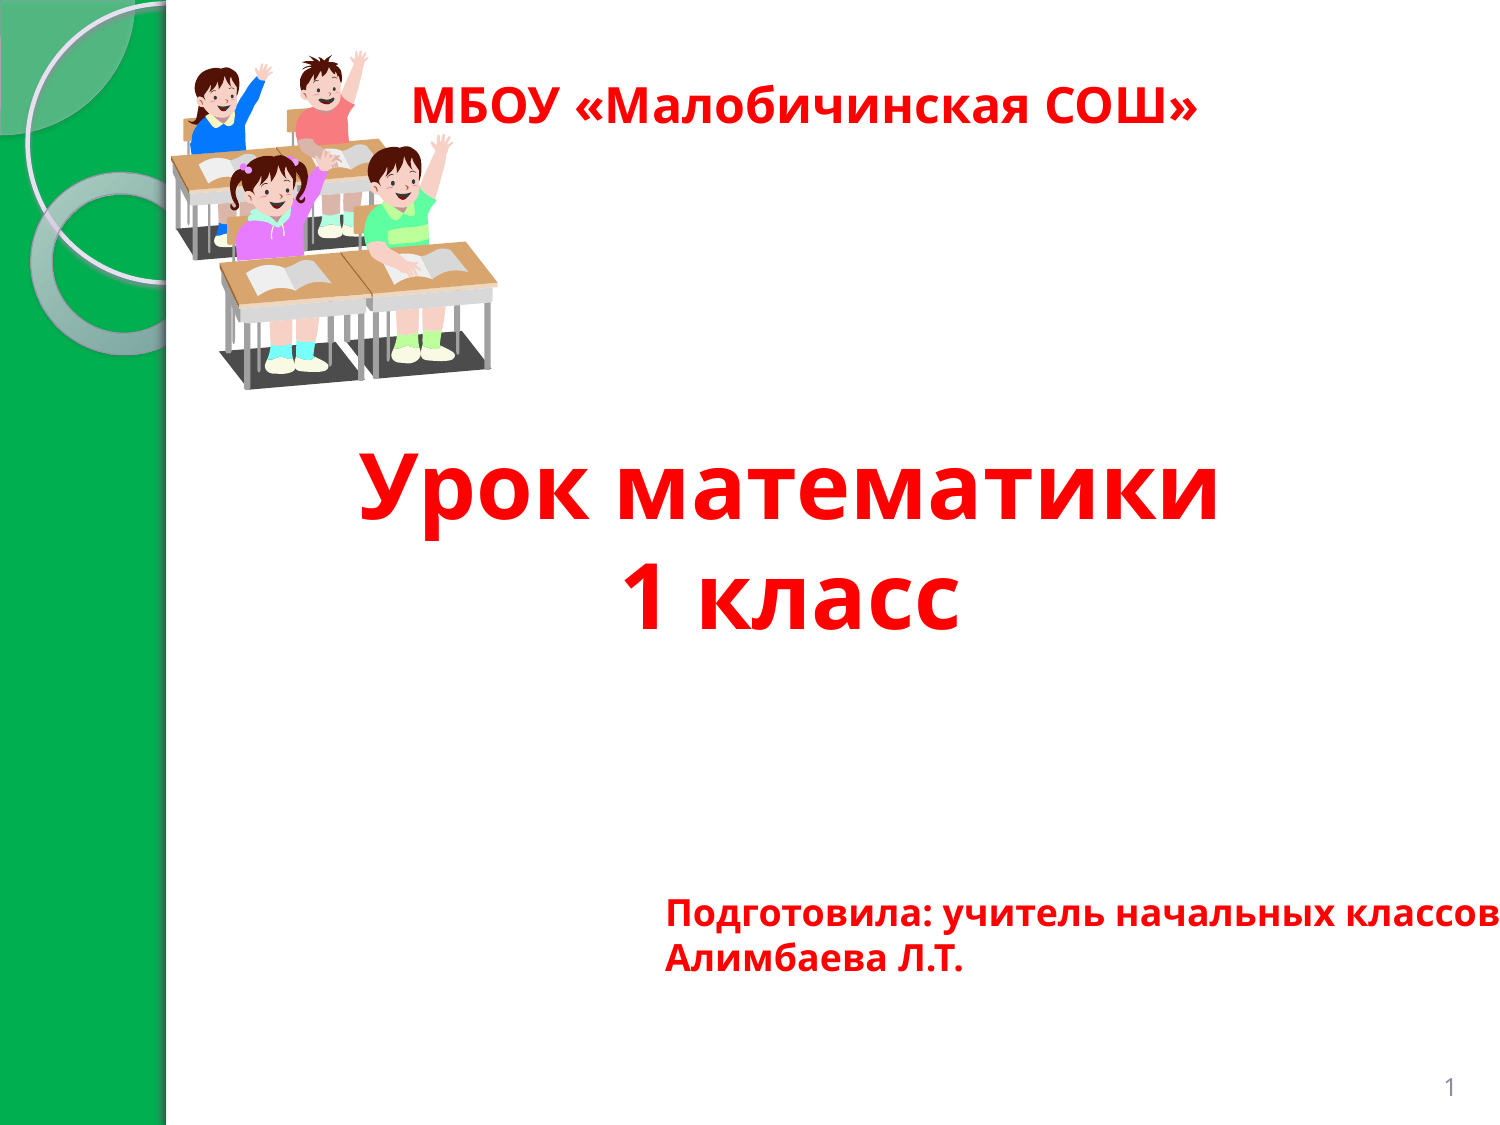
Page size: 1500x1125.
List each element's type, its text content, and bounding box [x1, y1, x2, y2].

text_box МБОУ «Малобичинская СОШ» [504, 66, 1215, 142]
text_box Урок математики 1 класс [343, 420, 1239, 656]
picture [170, 49, 498, 391]
slide_number 1 [1413, 1034, 1488, 1113]
text_box Подготовила: учитель начальных классов Алимбаева Л.Т. [650, 881, 1500, 987]
